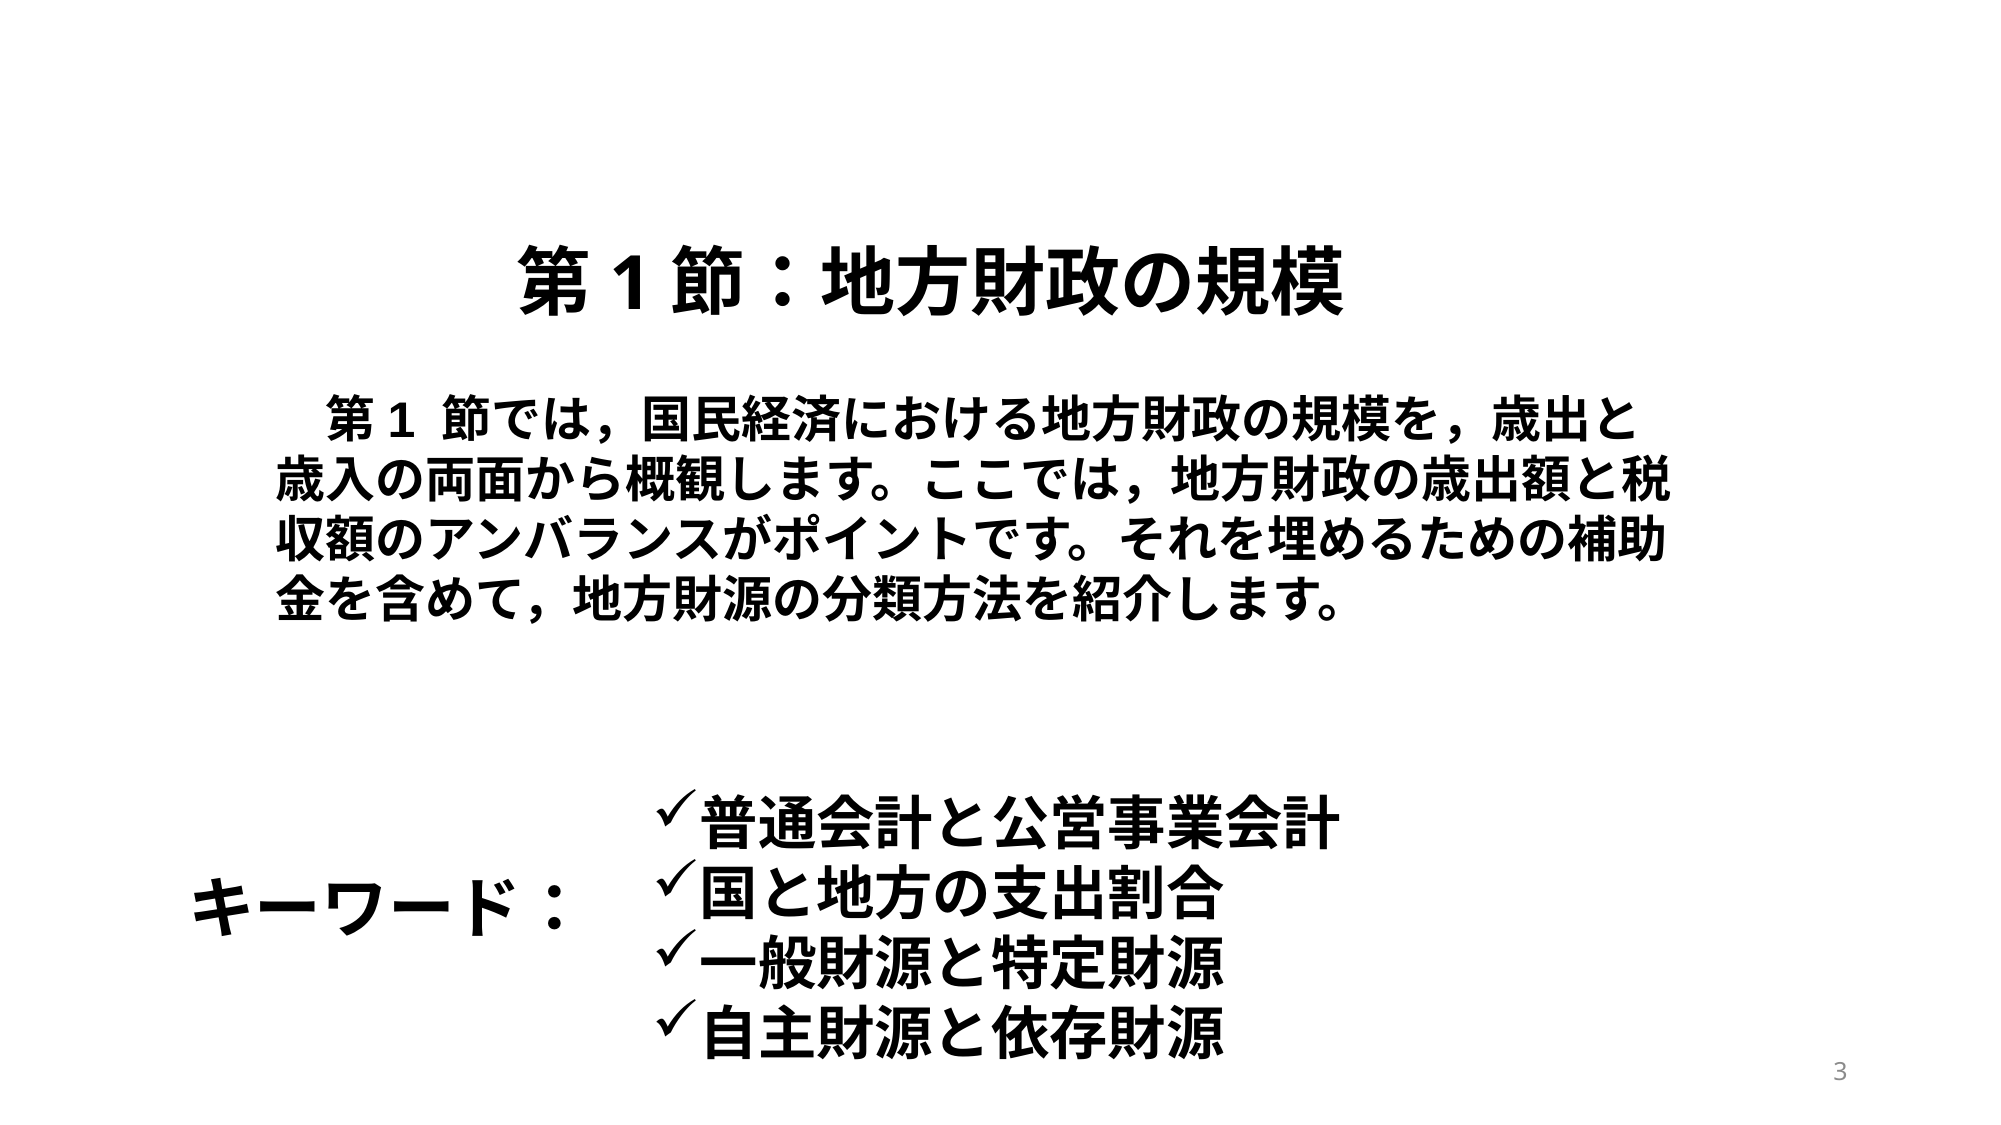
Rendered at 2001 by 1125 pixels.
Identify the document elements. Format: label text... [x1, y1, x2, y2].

text_box 第1 節では，国民経済における地方財政の規模を，歳出と歳入の両面から概観します。ここでは，地方財政の歳出額と税収額のアンバランスがポイントです。それを埋めるための補助金を含めて，地方財源の分類方法を紹介します。 [260, 379, 1696, 635]
text_box 普通会計と公営事業会計 国と地方の支出割合 一般財源と特定財源 自主財源と依存財源 [637, 778, 1638, 1074]
slide_number 2 [1412, 1042, 1863, 1103]
text_box キーワード： [173, 854, 637, 967]
title 第1節：地方財政の規模 [284, 51, 1579, 379]
